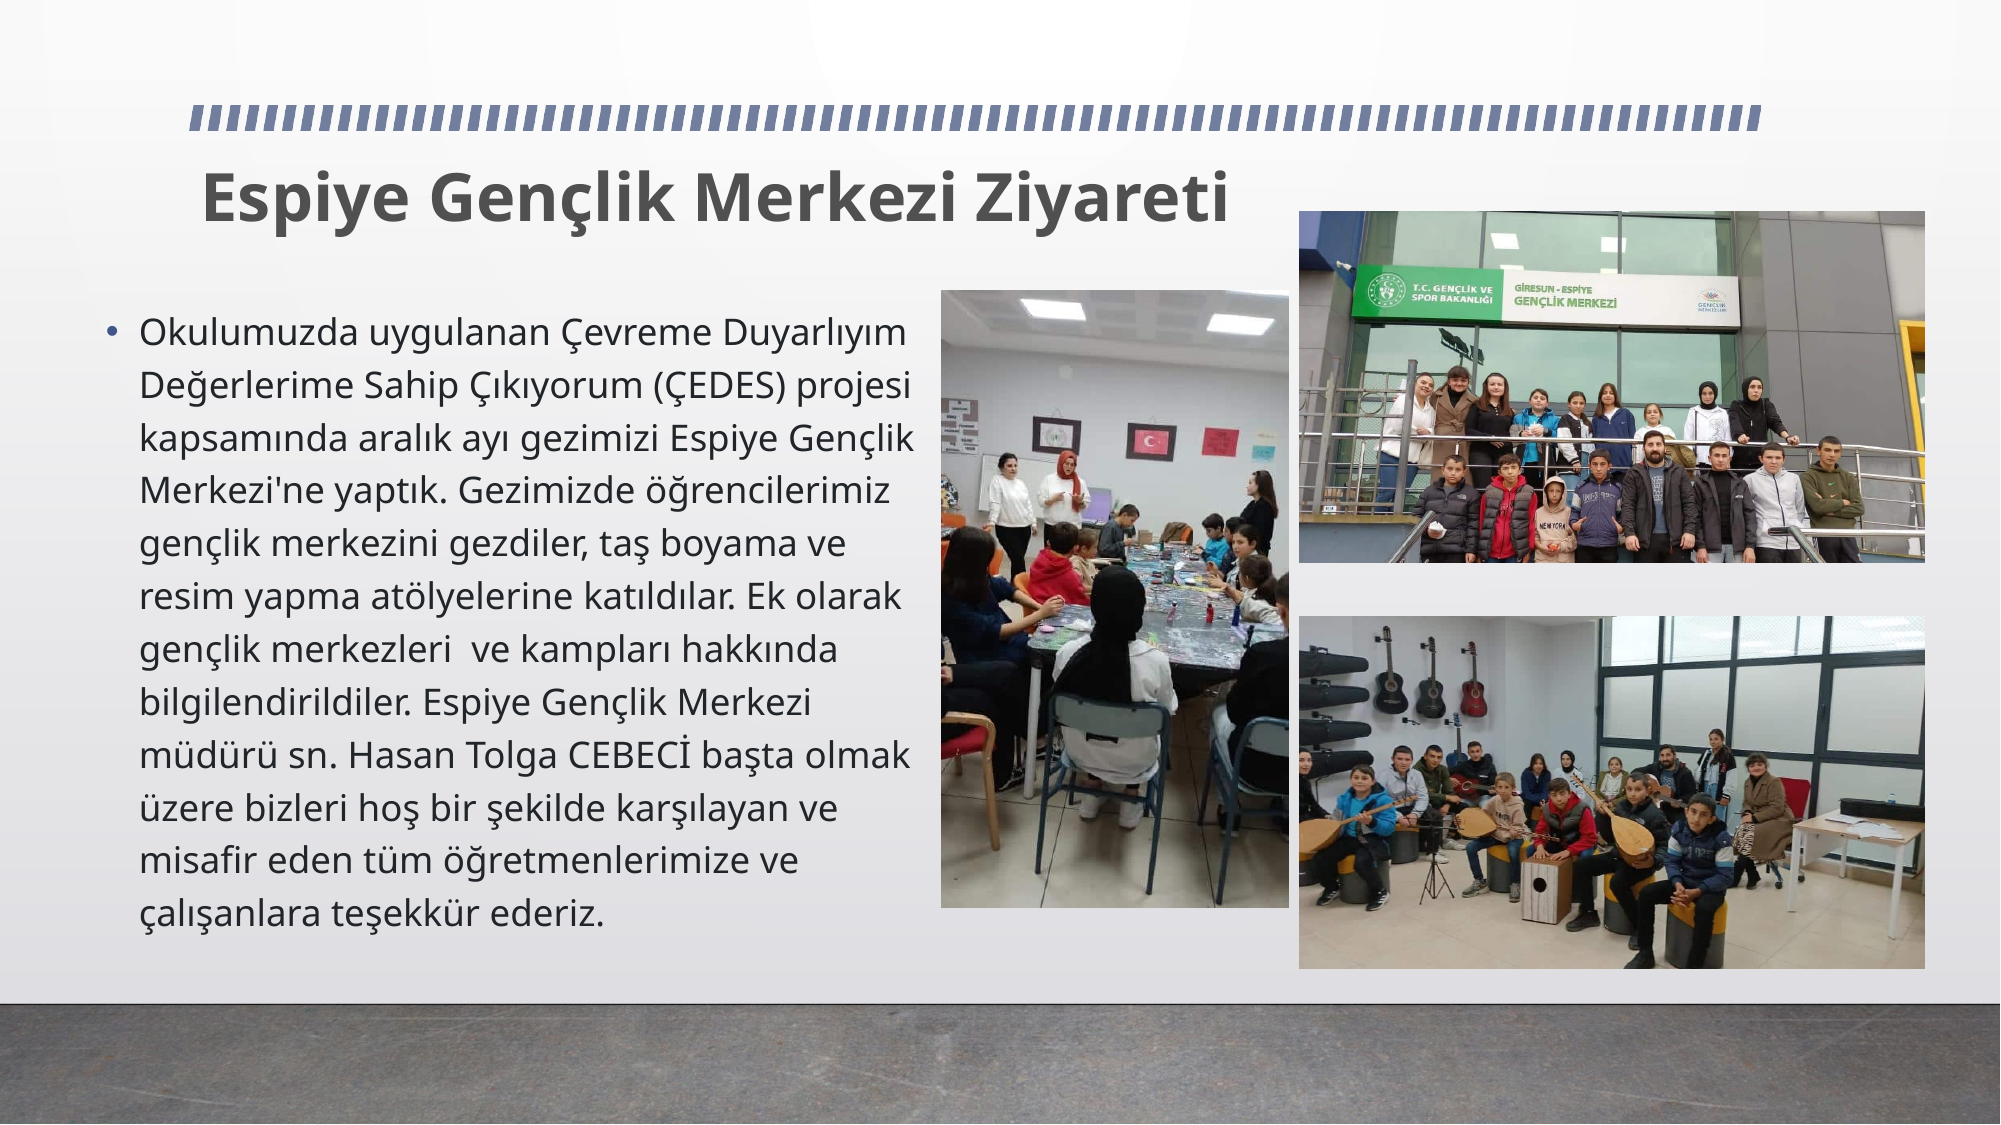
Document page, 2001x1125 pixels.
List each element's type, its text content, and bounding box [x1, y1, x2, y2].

picture [0, 1004, 2000, 1124]
picture [1298, 210, 1925, 563]
list Okulumuzda uygulanan Çevreme Duyarlıyım Değerlerime Sahip Çıkıyorum (ÇEDES) projesi kapsamında aralık ayı gezimizi Espiye Gençlik Merkezi'ne yaptık. Gezimizde öğrencilerimiz gençlik merkezini gezdiler, taş boyama ve resim yapma atölyelerine katıldılar. Ek olarak gençlik merkezleri ve kampları hakkında bilgilendirildiler. Espiye Gençlik Merkezi müdürü sn. Hasan Tolga CEBECİ başta olmak üzere bizleri hoş bir şekilde karşılayan ve misafir eden tüm öğretmenlerimize ve çalışanlara teşekkür ederiz. [90, 292, 942, 997]
title Espiye Gençlik Merkezi Ziyareti [185, 156, 1761, 329]
picture [1298, 616, 1925, 969]
picture [941, 290, 1289, 908]
